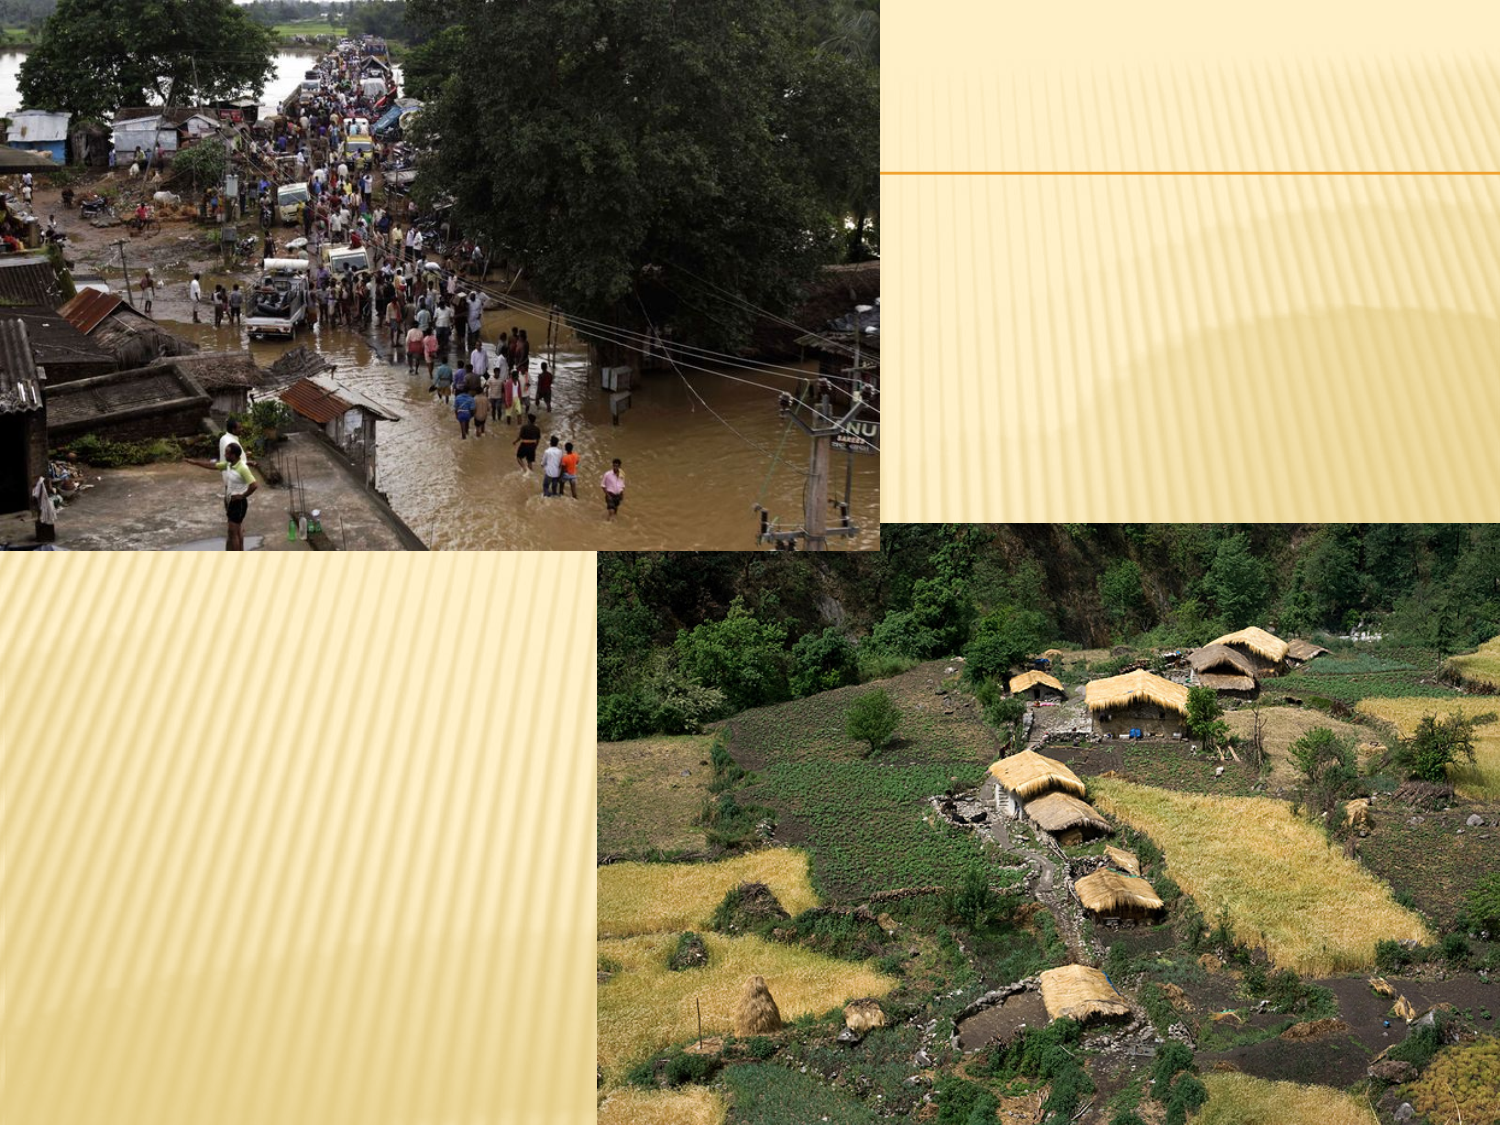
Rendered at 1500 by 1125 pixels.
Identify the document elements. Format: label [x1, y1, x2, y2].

picture [597, 523, 1500, 1125]
list [0, 0, 880, 552]
